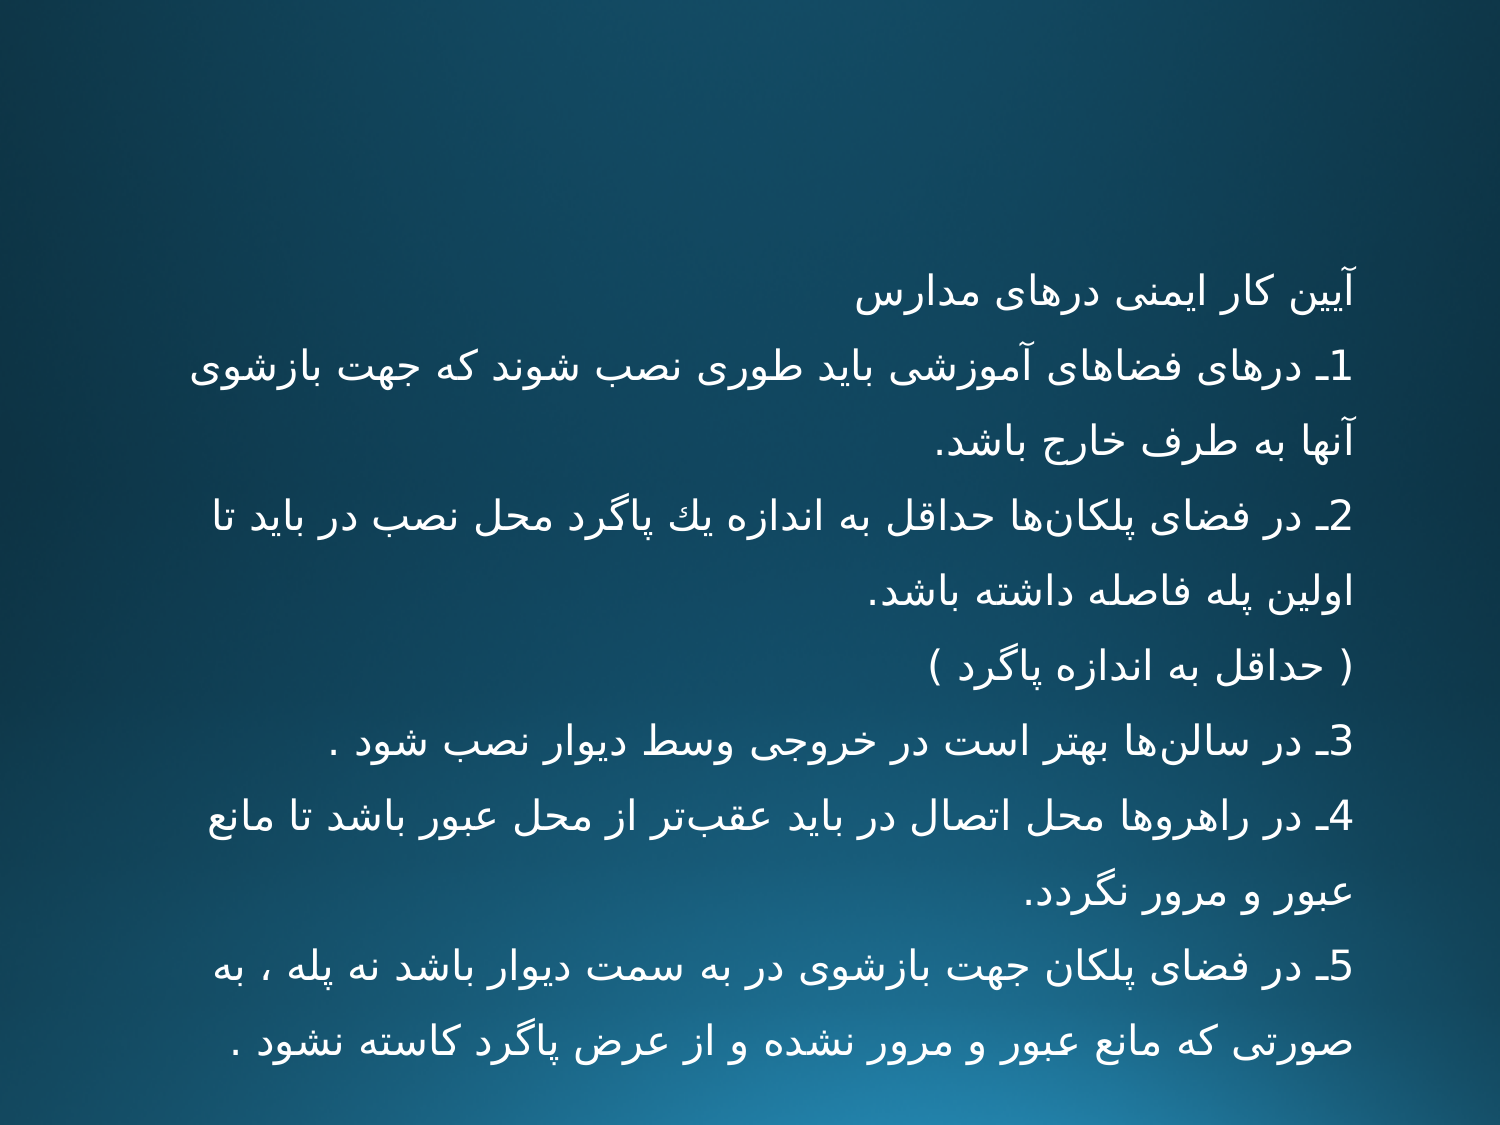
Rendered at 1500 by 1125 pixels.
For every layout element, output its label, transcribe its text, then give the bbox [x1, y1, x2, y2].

text_box آیین كار ایمنی درهای مدارس 1ـ درهای فضاهای آموزشی باید طوری نصب شوند كه جهت بازشوی آنها به طرف خارج باشد. 2ـ در فضای پلكان‌ها حداقل به اندازه یك پاگرد محل نصب در باید تا اولین پله فاصله داشته باشد. ( حداقل به اندازه پاگرد ) 3ـ در سالن‌ها بهتر است در خروجی وسط دیوار نصب شود . 4ـ در راهروها محل اتصال در باید عقب‌تر از محل عبور باشد تا مانع عبور و مرور نگردد. 5ـ در فضای پلكان جهت بازشوی در به سمت دیوار باشد نه پله ، به صورتی كه مانع عبور و مرور نشده و از عرض پاگرد كاسته نشود . [112, 231, 1371, 1072]
picture [0, 0, 1500, 1125]
